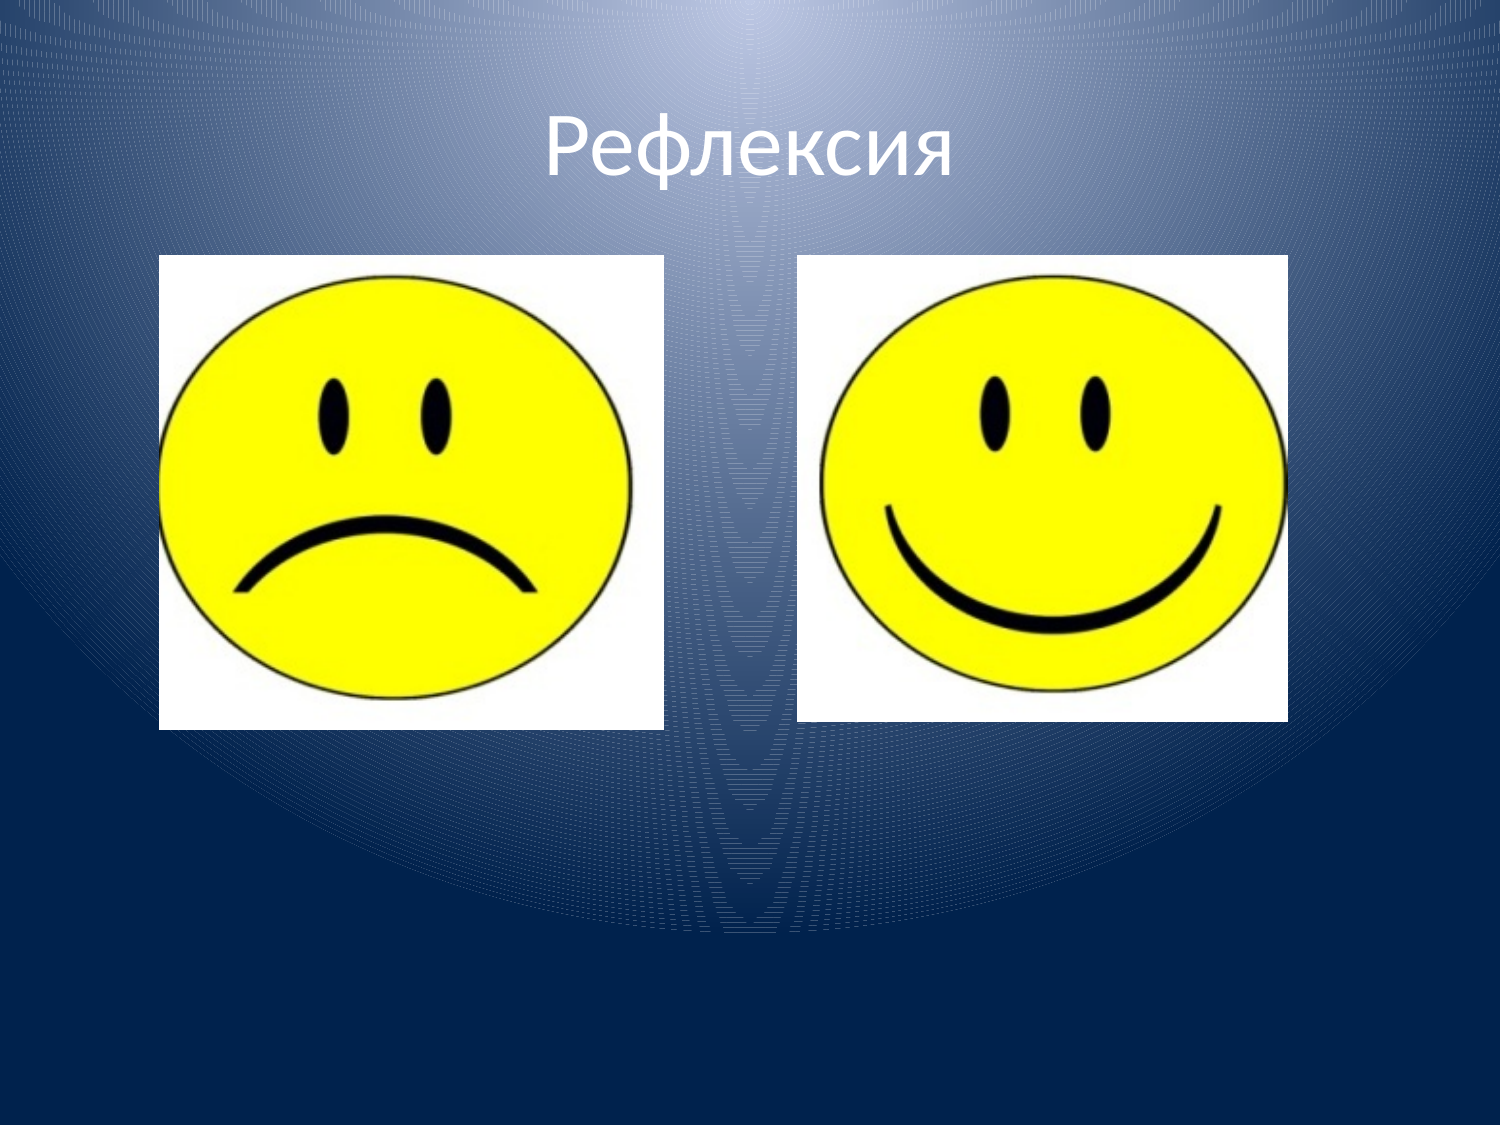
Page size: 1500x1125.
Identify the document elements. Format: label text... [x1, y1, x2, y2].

picture [796, 255, 1289, 722]
picture [159, 255, 664, 730]
title Рефлексия [75, 45, 1425, 233]
